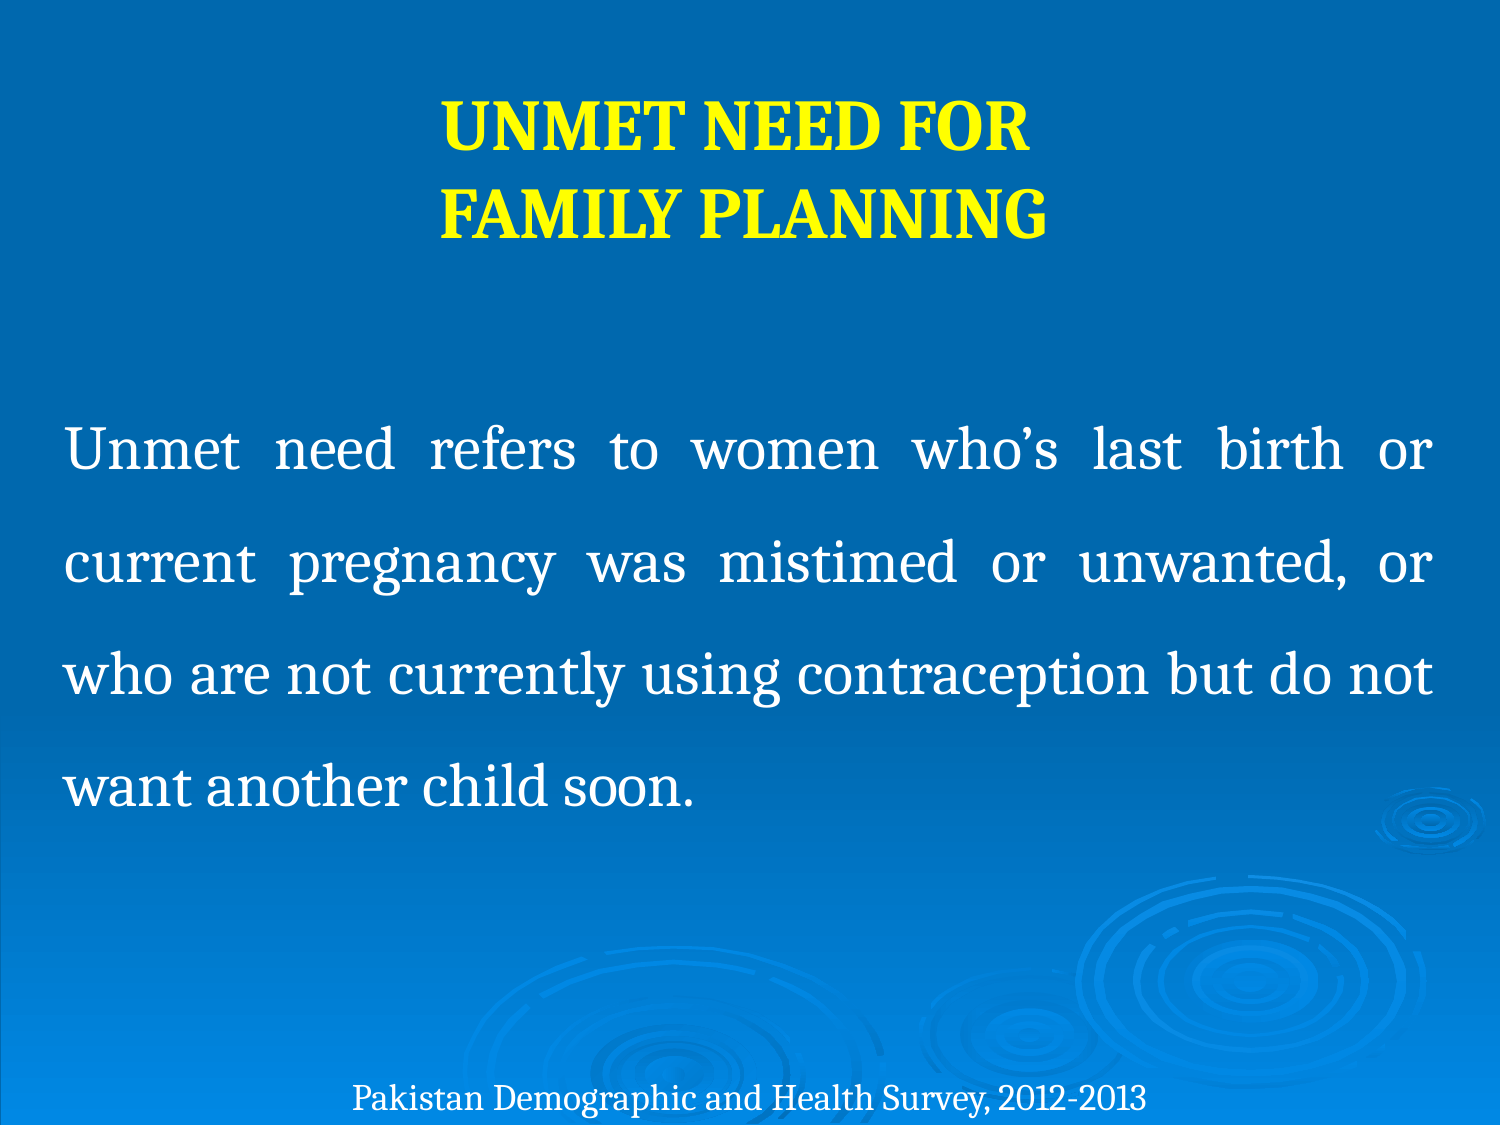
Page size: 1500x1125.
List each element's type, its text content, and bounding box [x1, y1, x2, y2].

footer Pakistan Demographic and Health Survey, 2012-2013 [0, 949, 1500, 1125]
text_box UNMET NEED FOR FAMILY PLANNING [24, 70, 1463, 261]
text_box Unmet need refers to women who’s last birth or current pregnancy was mistimed or unwanted, or who are not currently using contraception but do not want another child soon. [50, 362, 1450, 827]
